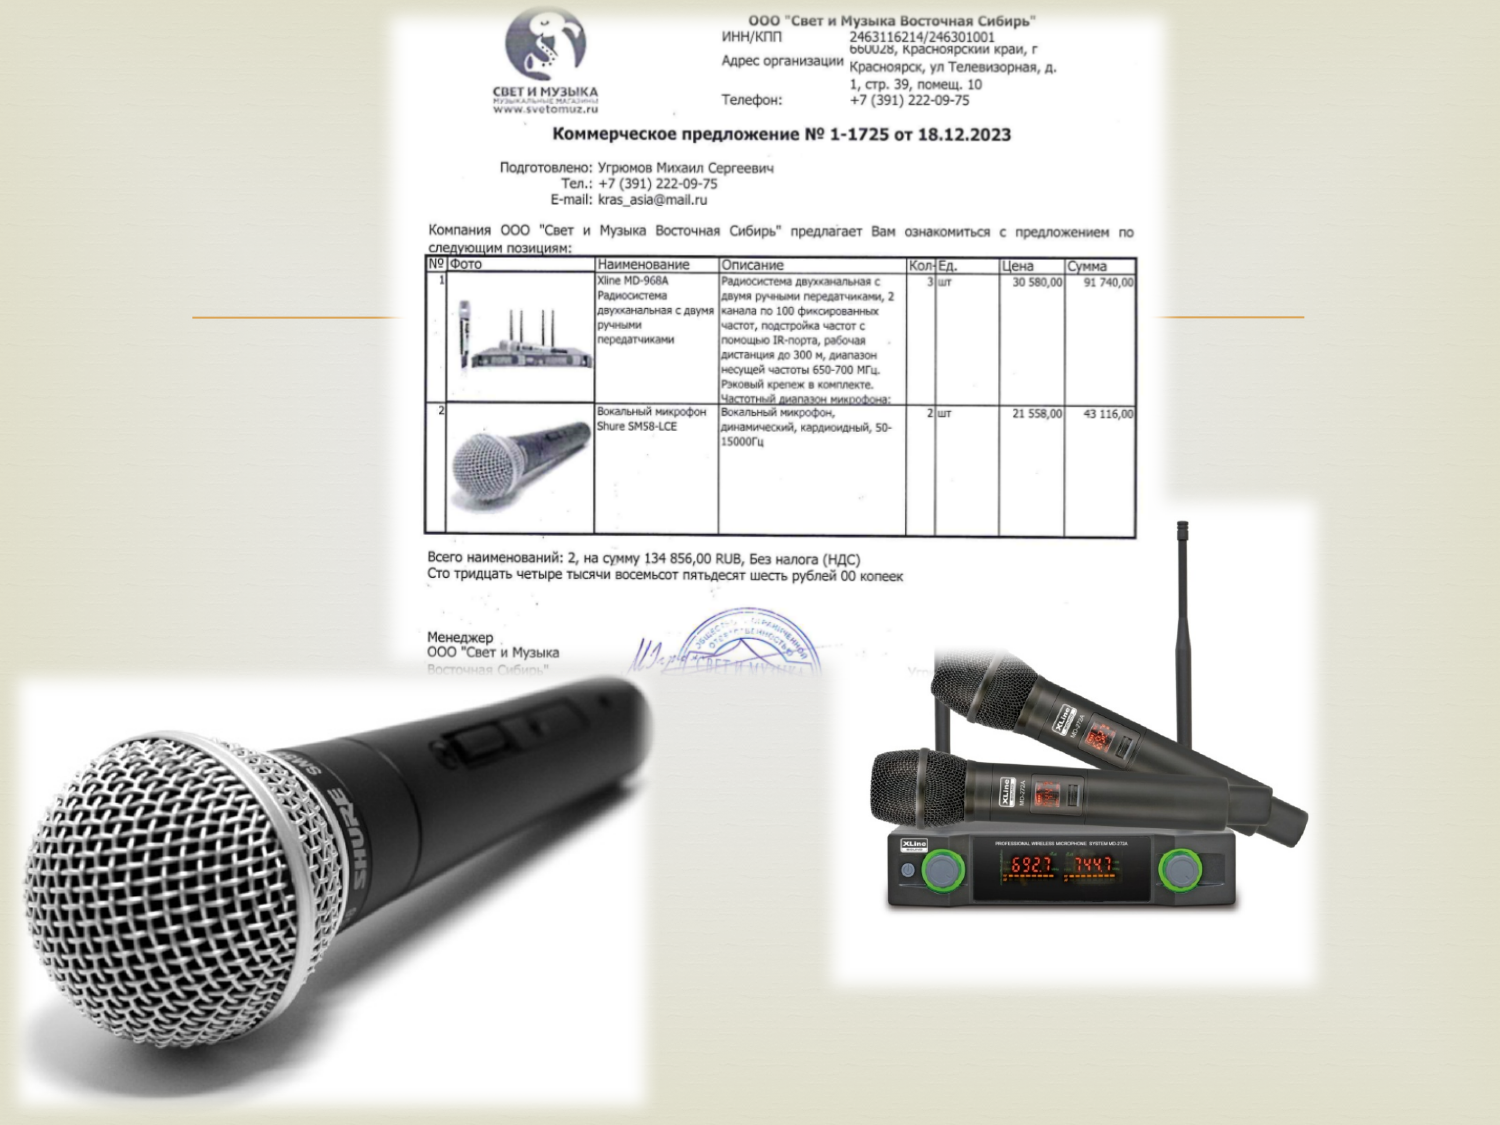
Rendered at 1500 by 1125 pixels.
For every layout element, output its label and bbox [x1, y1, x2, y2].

picture [372, 0, 1182, 680]
list [813, 482, 1335, 1004]
list [0, 660, 664, 1123]
